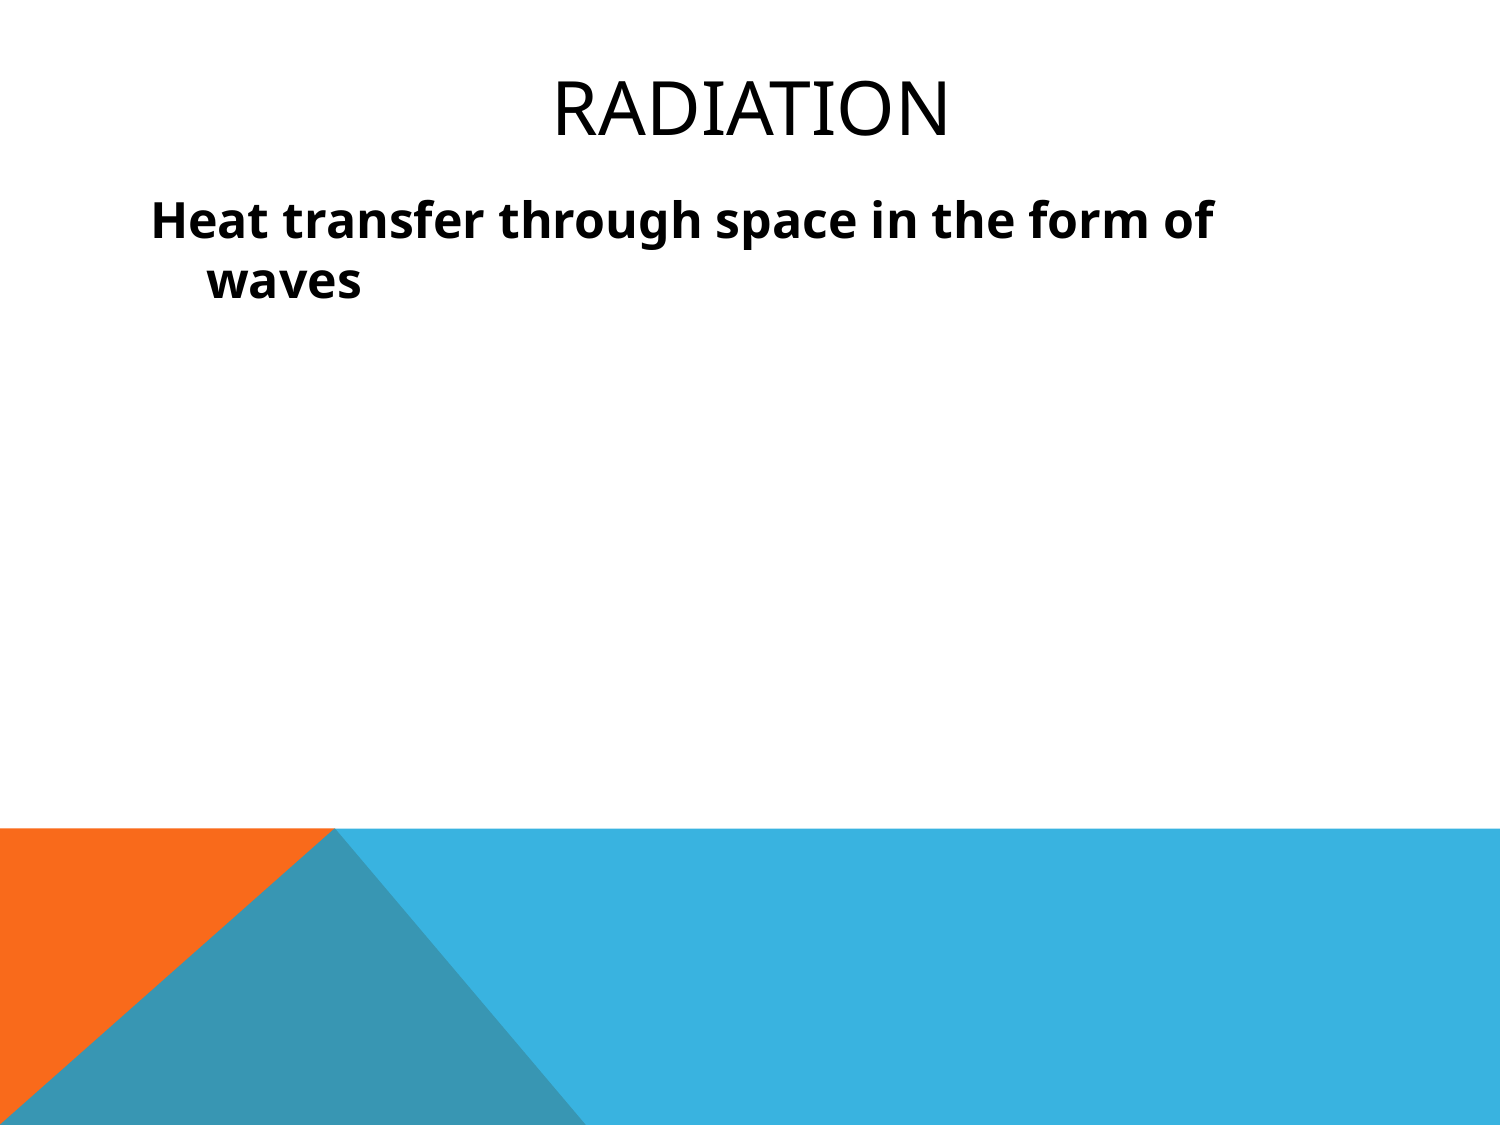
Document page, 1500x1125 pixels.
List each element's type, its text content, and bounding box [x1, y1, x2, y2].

title radiation [135, 60, 1369, 150]
list Heat transfer through space in the form of waves [135, 180, 1369, 768]
